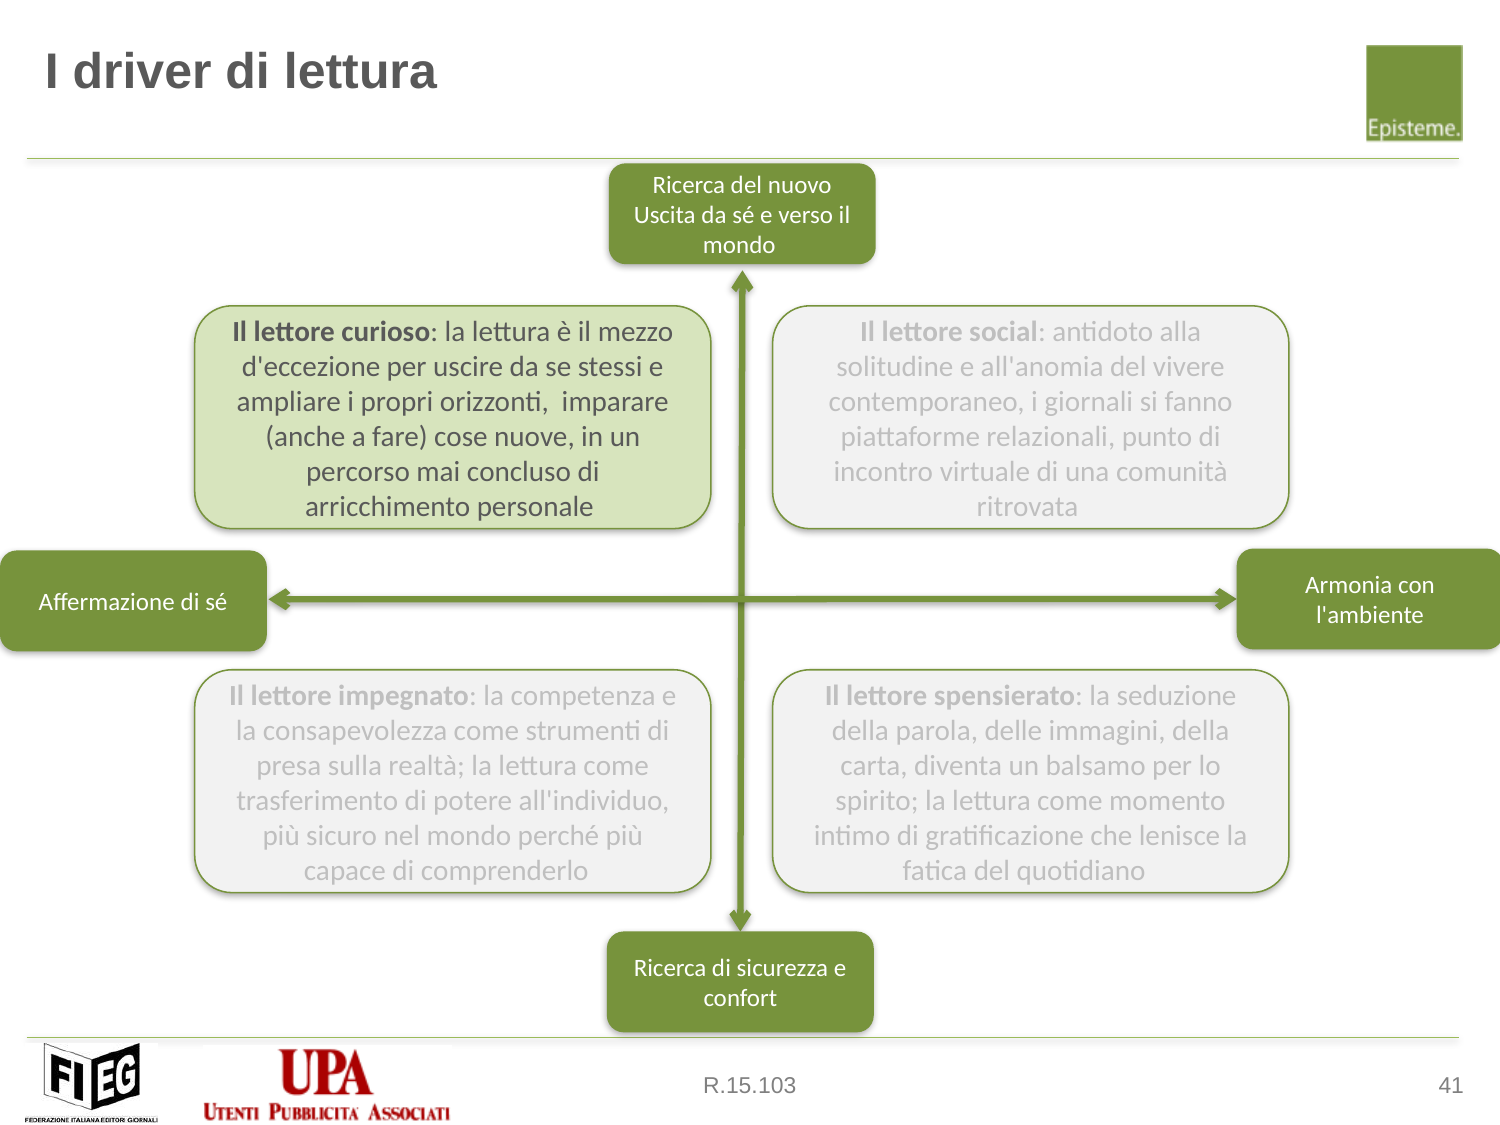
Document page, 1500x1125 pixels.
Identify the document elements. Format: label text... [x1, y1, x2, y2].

text_box Affermazione di sé [0, 549, 268, 653]
text_box Ricerca del nuovo Uscita da sé e verso il mondo [608, 162, 877, 265]
text_box Ricerca di sicurezza e confort [606, 930, 875, 1034]
picture [1451, 45, 1463, 144]
picture [203, 1045, 452, 1125]
text_box Il lettore curioso: la lettura è il mezzo d'eccezione per uscire da se stessi e ampliare i propri orizzonti, imparare (anche a fare) cose nuove, in un percorso mai concluso di arricchimento personale [193, 305, 712, 530]
text_box Armonia con l'ambiente [1235, 547, 1500, 651]
text_box I driver di lettura [29, 30, 1451, 154]
picture [25, 1043, 158, 1123]
text_box Il lettore social: antidoto alla solitudine e all'anomia del vivere contemporaneo, i giornali si fanno piattaforme relazionali, punto di incontro virtuale di una comunità ritrovata [771, 305, 1290, 530]
text_box Il lettore impegnato: la competenza e la consapevolezza come strumenti di presa sulla realtà; la lettura come trasferimento di potere all'individuo, più sicuro nel mondo perché più capace di comprenderlo [193, 668, 712, 894]
text_box Il lettore spensierato: la seduzione della parola, delle immagini, della carta, diventa un balsamo per lo spirito; la lettura come momento intimo di gratificazione che lenisce la fatica del quotidiano [771, 668, 1290, 894]
